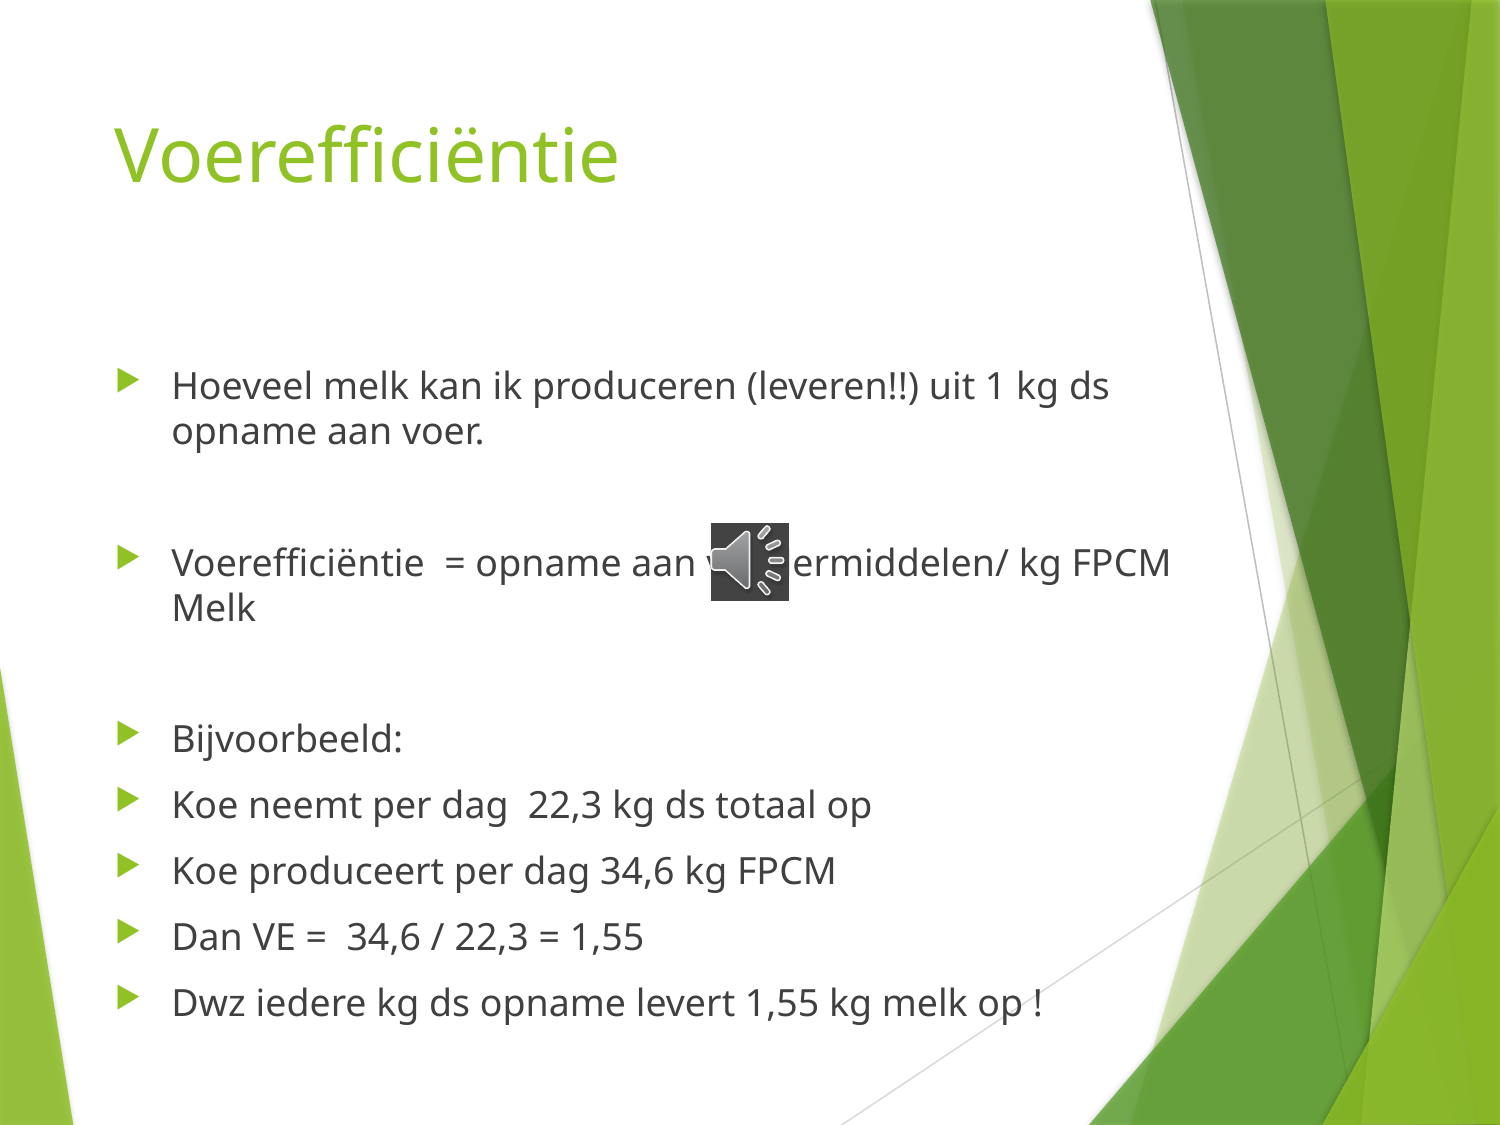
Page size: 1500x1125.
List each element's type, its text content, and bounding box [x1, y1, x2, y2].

picture [709, 521, 791, 603]
list Hoeveel melk kan ik produceren (leveren!!) uit 1 kg ds opname aan voer. Voerefficiëntie = opname aan voedermiddelen/ kg FPCM Melk Bijvoorbeeld: Koe neemt per dag 22,3 kg ds totaal op Koe produceert per dag 34,6 kg FPCM Dan VE = 34,6 / 22,3 = 1,55 Dwz iedere kg ds opname levert 1,55 kg melk op ! [99, 354, 1282, 992]
title Voerefficiëntie [99, 99, 1142, 317]
